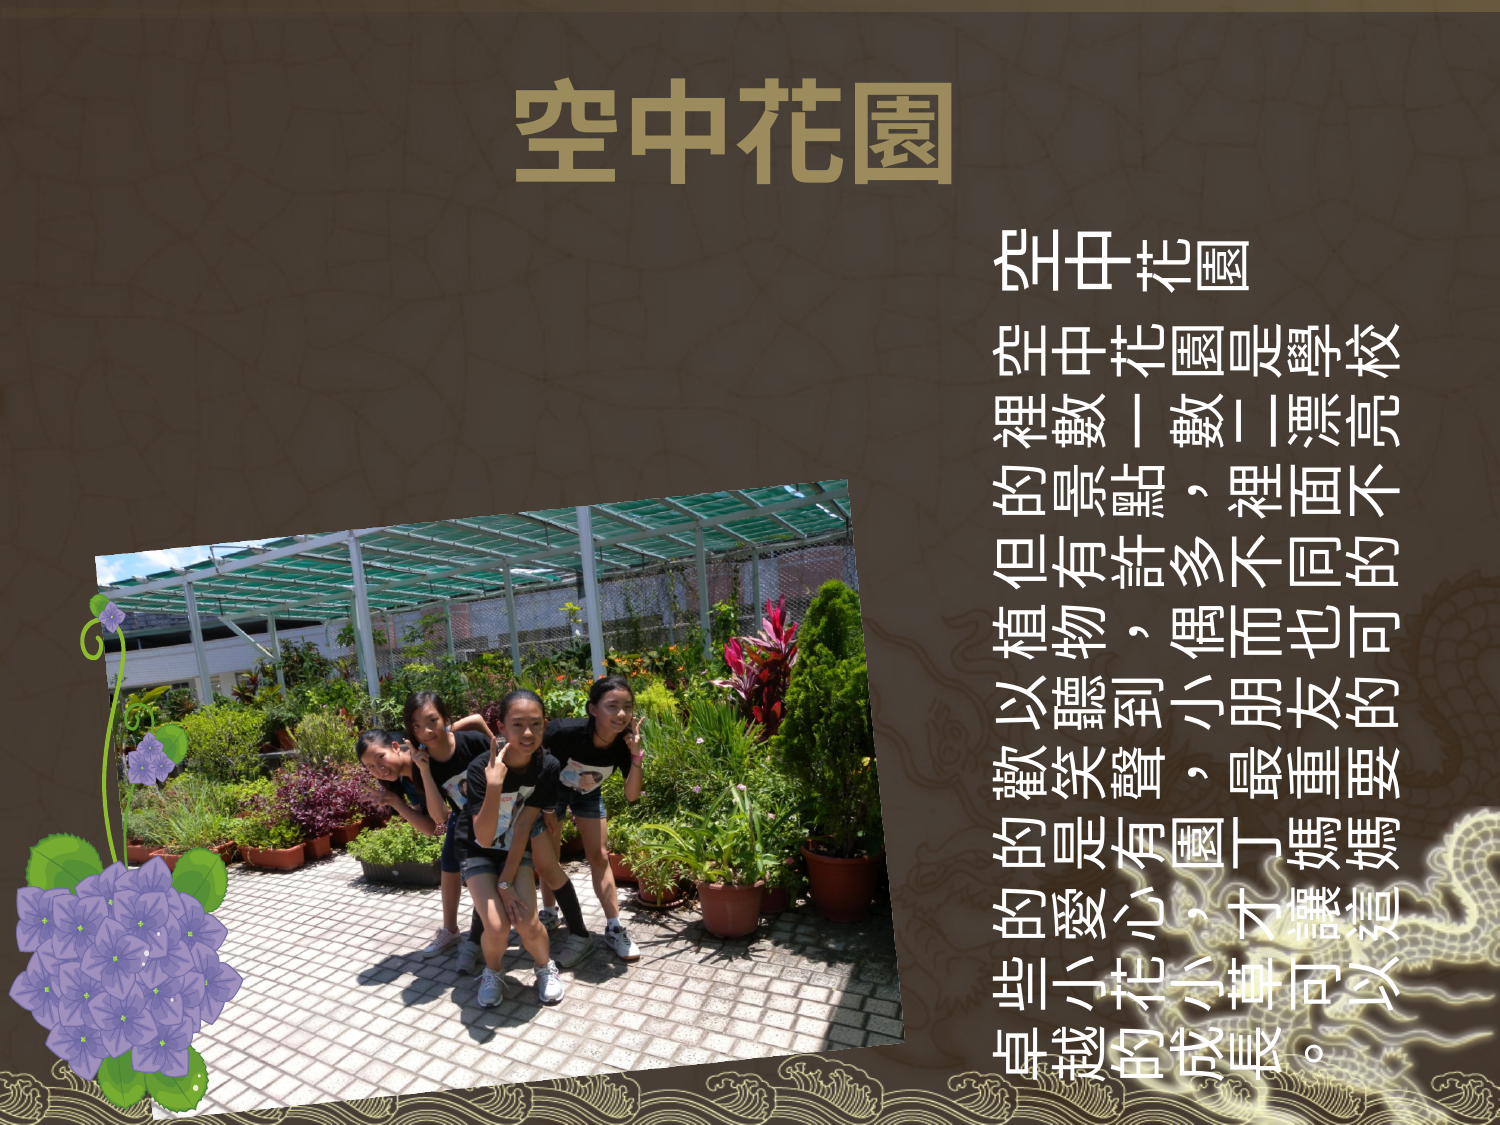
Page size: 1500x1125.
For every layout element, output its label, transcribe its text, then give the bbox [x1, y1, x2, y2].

text_box 空中花園 [494, 54, 975, 205]
list 空中花園 空中花園是學校裡數一數二漂亮的景點，裡面不但有許多不同的植物，偶而也可以聽到小朋友的歡笑聲，最重要的是有園丁媽媽的愛心，才讓這些小花小草可以卓越的成長。 [976, 201, 1460, 1100]
picture [0, 479, 904, 1121]
